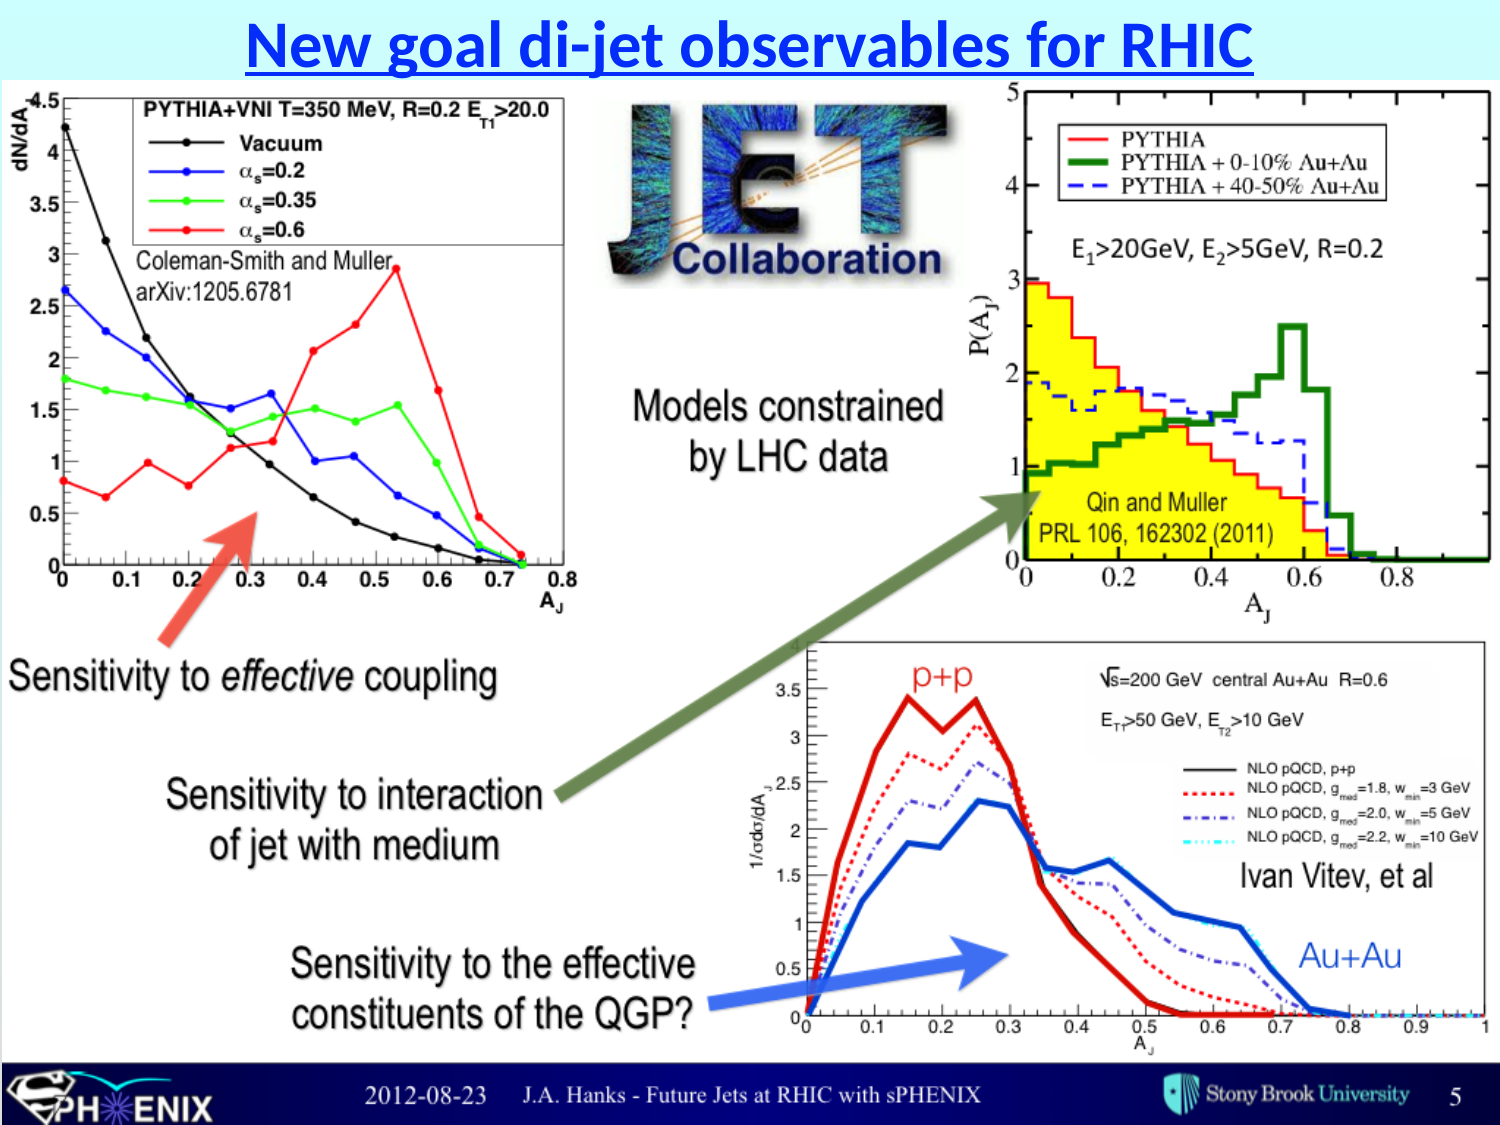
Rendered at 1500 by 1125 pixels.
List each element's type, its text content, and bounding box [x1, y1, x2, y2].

title New goal di-jet observables for RHIC [112, 2, 1388, 78]
picture [1, 79, 1500, 1125]
